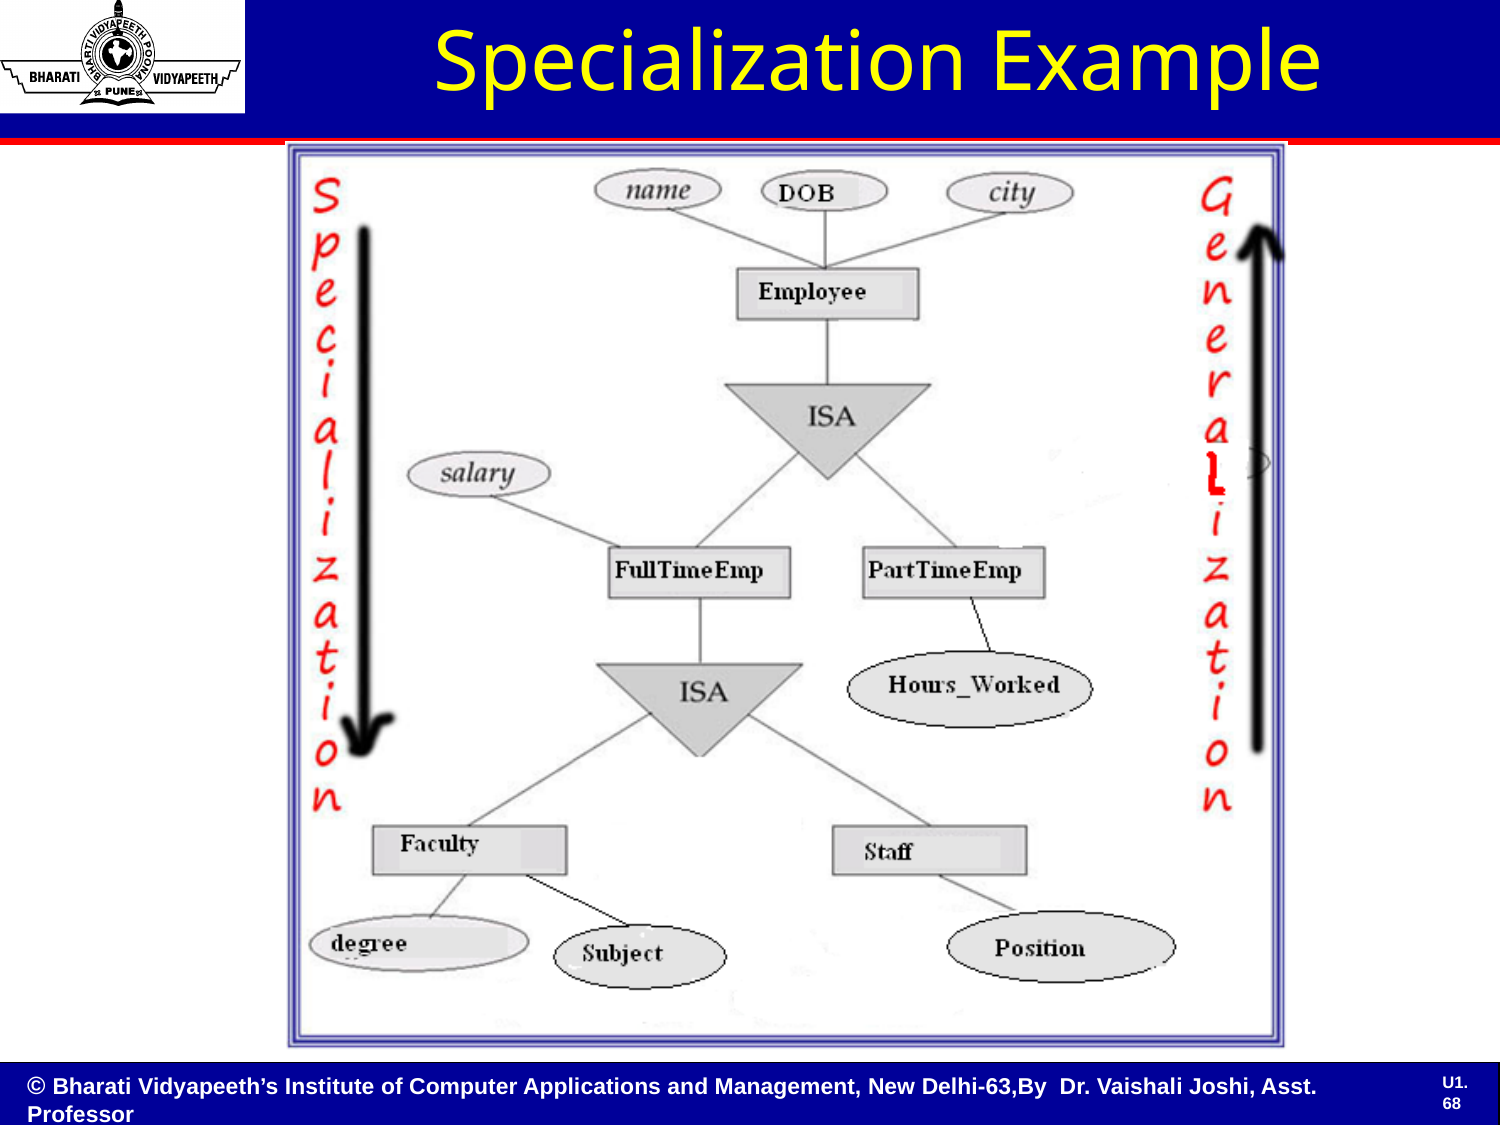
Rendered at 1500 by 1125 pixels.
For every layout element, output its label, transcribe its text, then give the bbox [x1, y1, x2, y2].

title Specialization Example [258, 0, 1500, 144]
picture [285, 141, 1288, 1051]
picture [0, 0, 241, 106]
